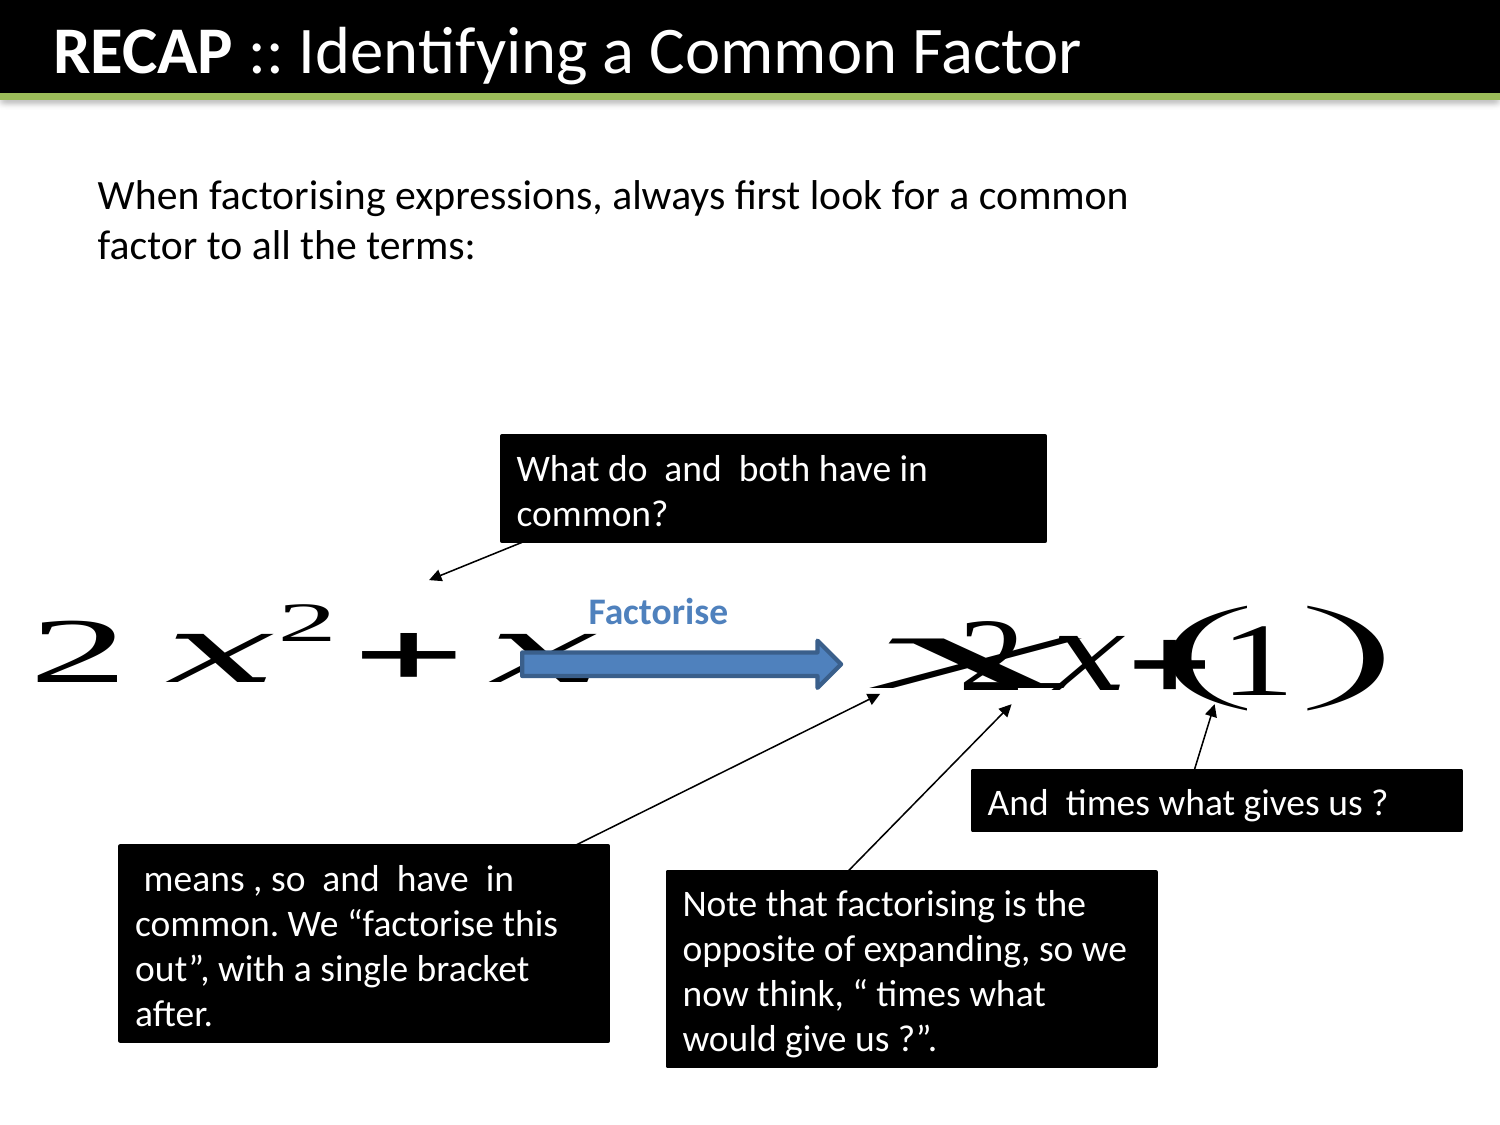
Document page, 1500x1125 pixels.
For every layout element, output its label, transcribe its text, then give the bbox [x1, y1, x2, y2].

text_box Factorise [573, 580, 774, 640]
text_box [847, 704, 1012, 872]
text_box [573, 693, 881, 847]
text_box [520, 638, 844, 690]
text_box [1193, 703, 1215, 774]
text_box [428, 542, 523, 581]
text_box When factorising expressions, always first look for a common factor to all the terms: [82, 160, 1253, 275]
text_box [0, 0, 1500, 99]
